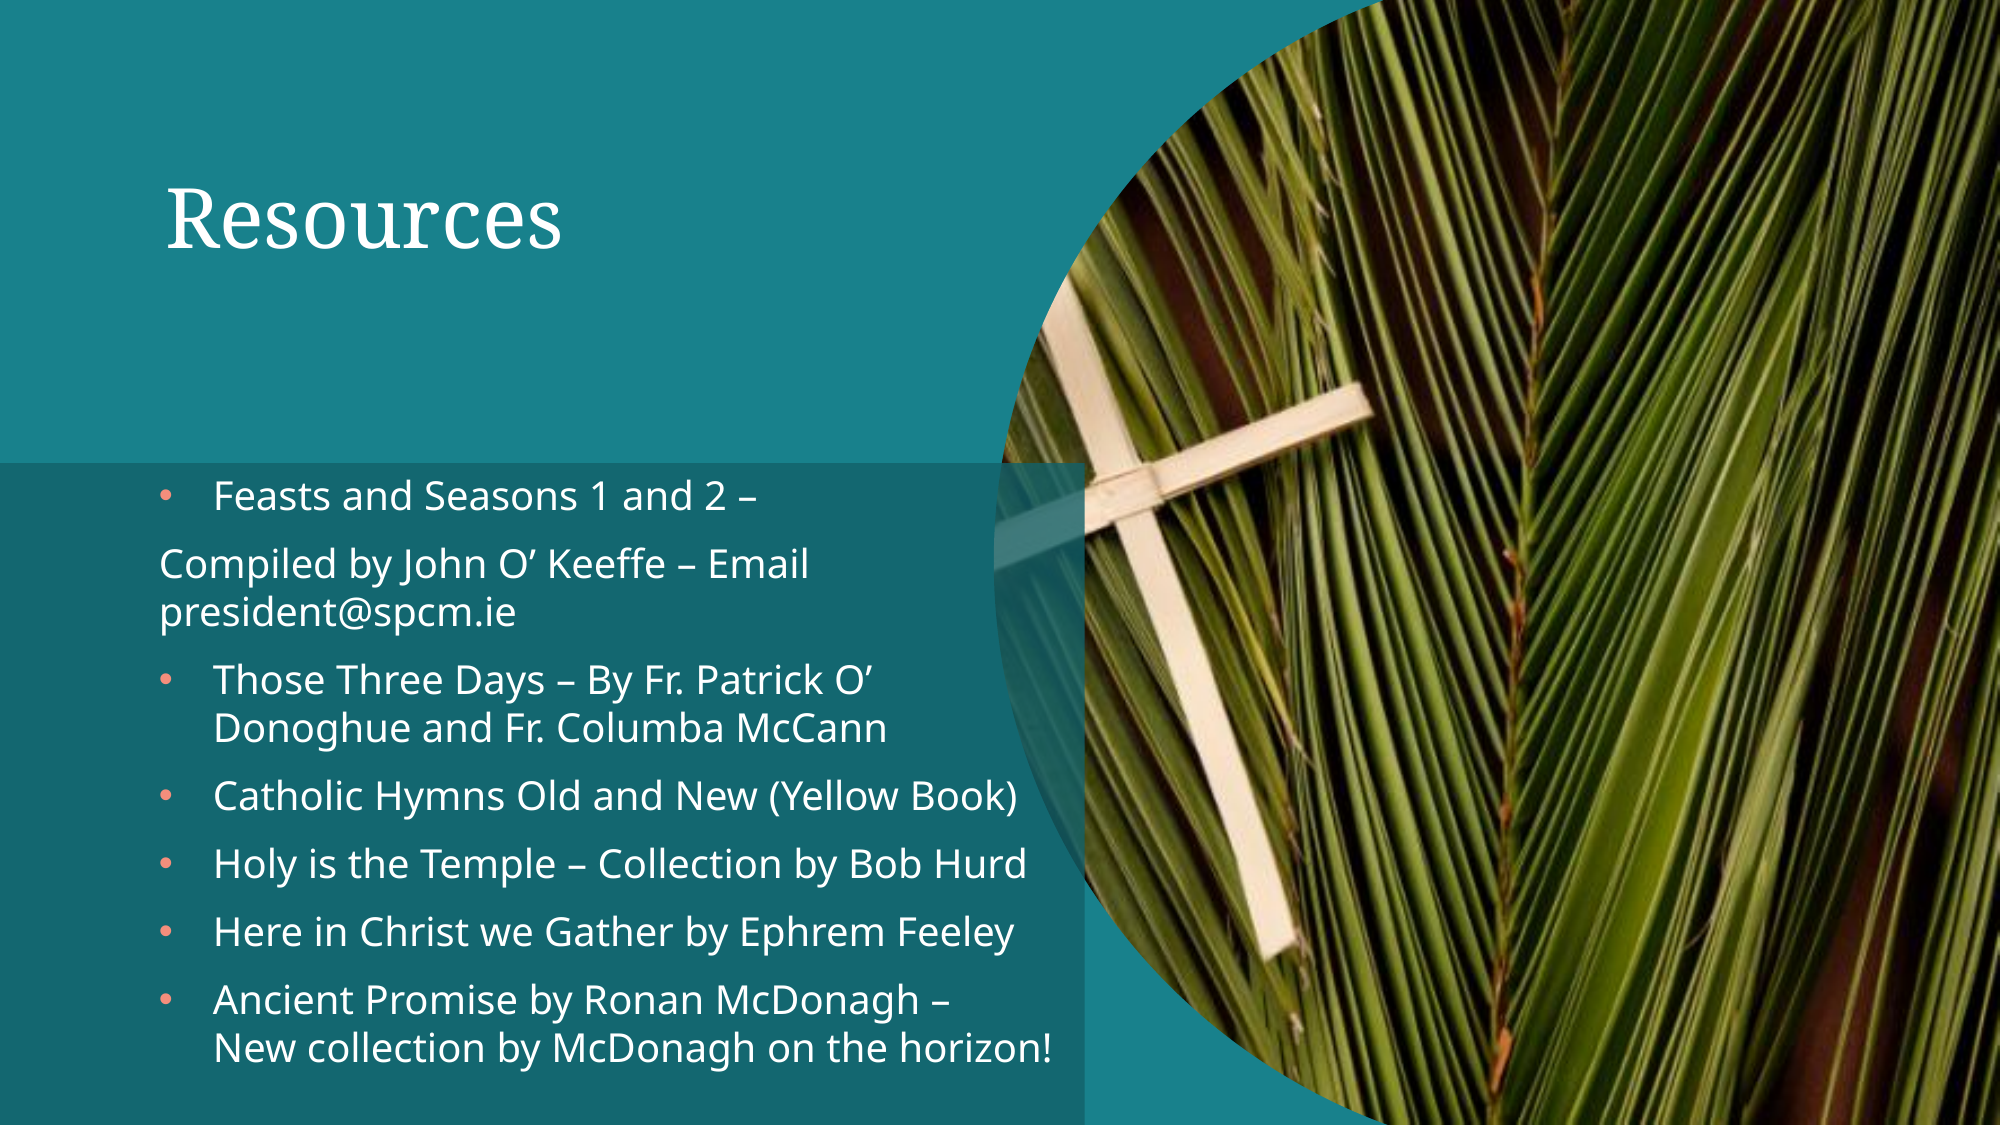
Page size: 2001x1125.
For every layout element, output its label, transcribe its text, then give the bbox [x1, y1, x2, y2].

title Resources [150, 112, 850, 331]
picture [993, 0, 2000, 1125]
subtitle Feasts and Seasons 1 and 2 – Compiled by John O’ Keeffe – Email president@spcm.ie Those Three Days – By Fr. Patrick O’ Donoghue and Fr. Columba McCann Catholic Hymns Old and New (Yellow Book) Holy is the Temple – Collection by Bob Hurd Here in Christ we Gather by Ephrem Feeley Ancient Promise by Ronan McDonagh – New collection by McDonagh on the horizon! [0, 463, 993, 1125]
